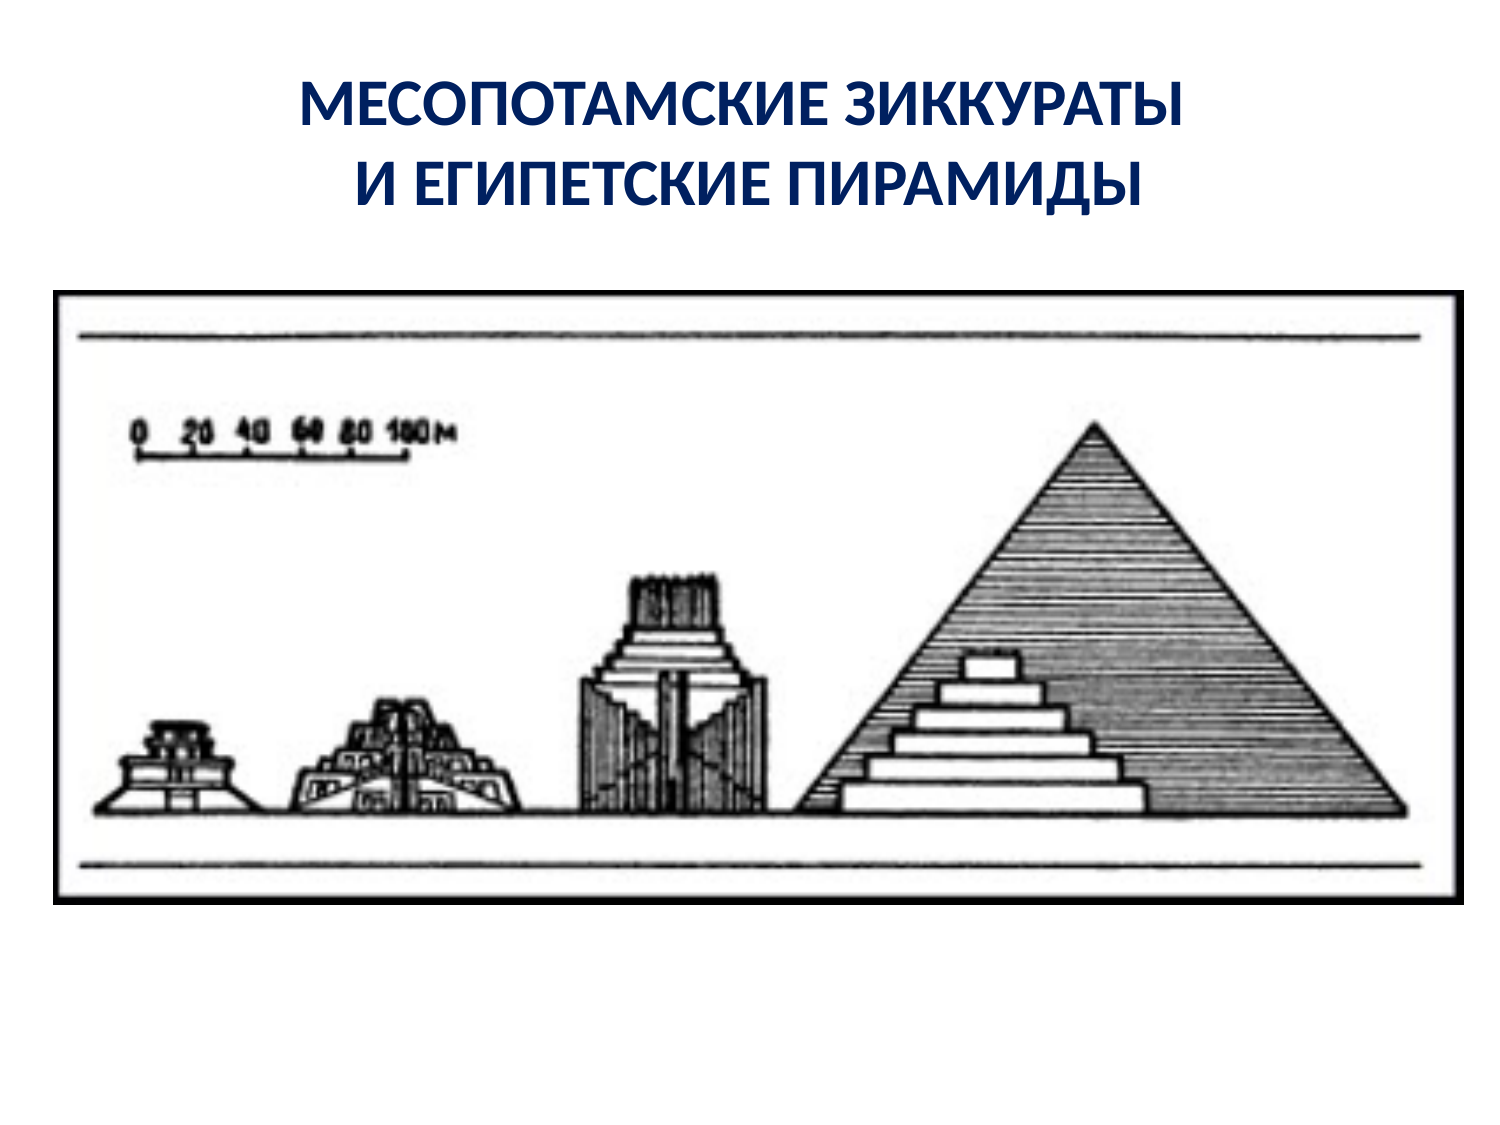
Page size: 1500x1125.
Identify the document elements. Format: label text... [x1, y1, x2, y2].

picture [52, 290, 1465, 905]
title МЕСОПОТАМСКИЕ ЗИККУРАТЫ И ЕГИПЕТСКИЕ ПИРАМИДЫ [75, 45, 1425, 233]
